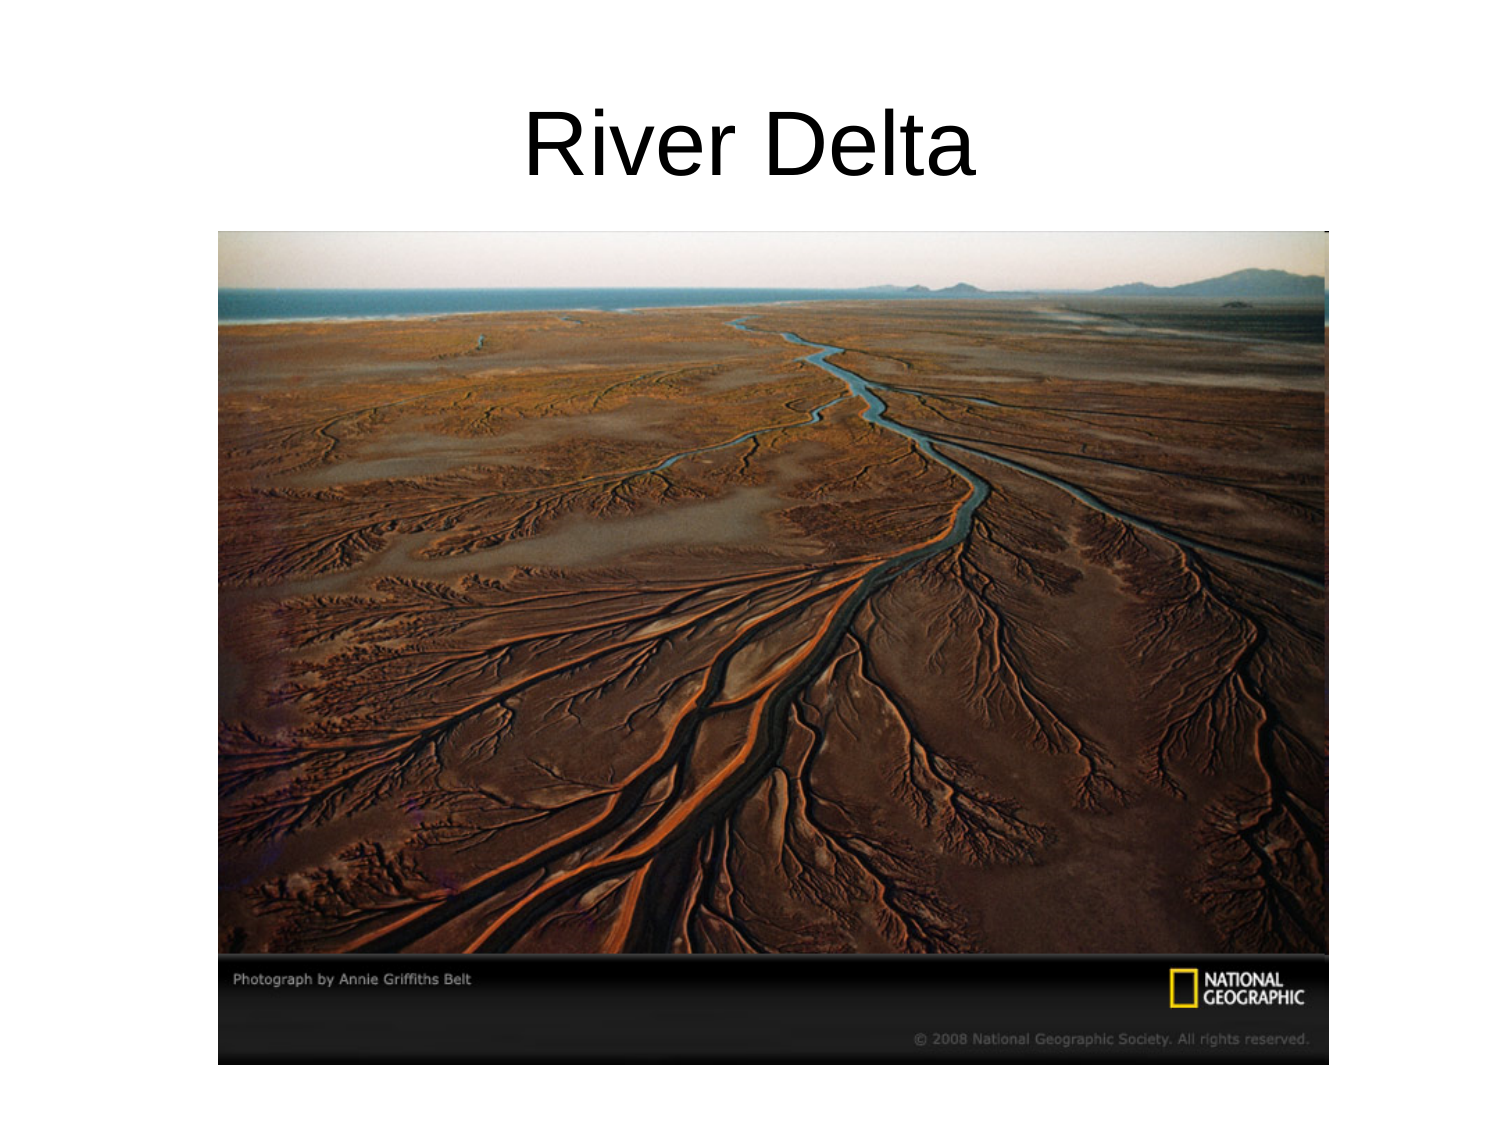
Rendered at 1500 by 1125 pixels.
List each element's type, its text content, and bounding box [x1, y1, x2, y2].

picture [218, 231, 1330, 1065]
title River Delta [74, 44, 1426, 233]
